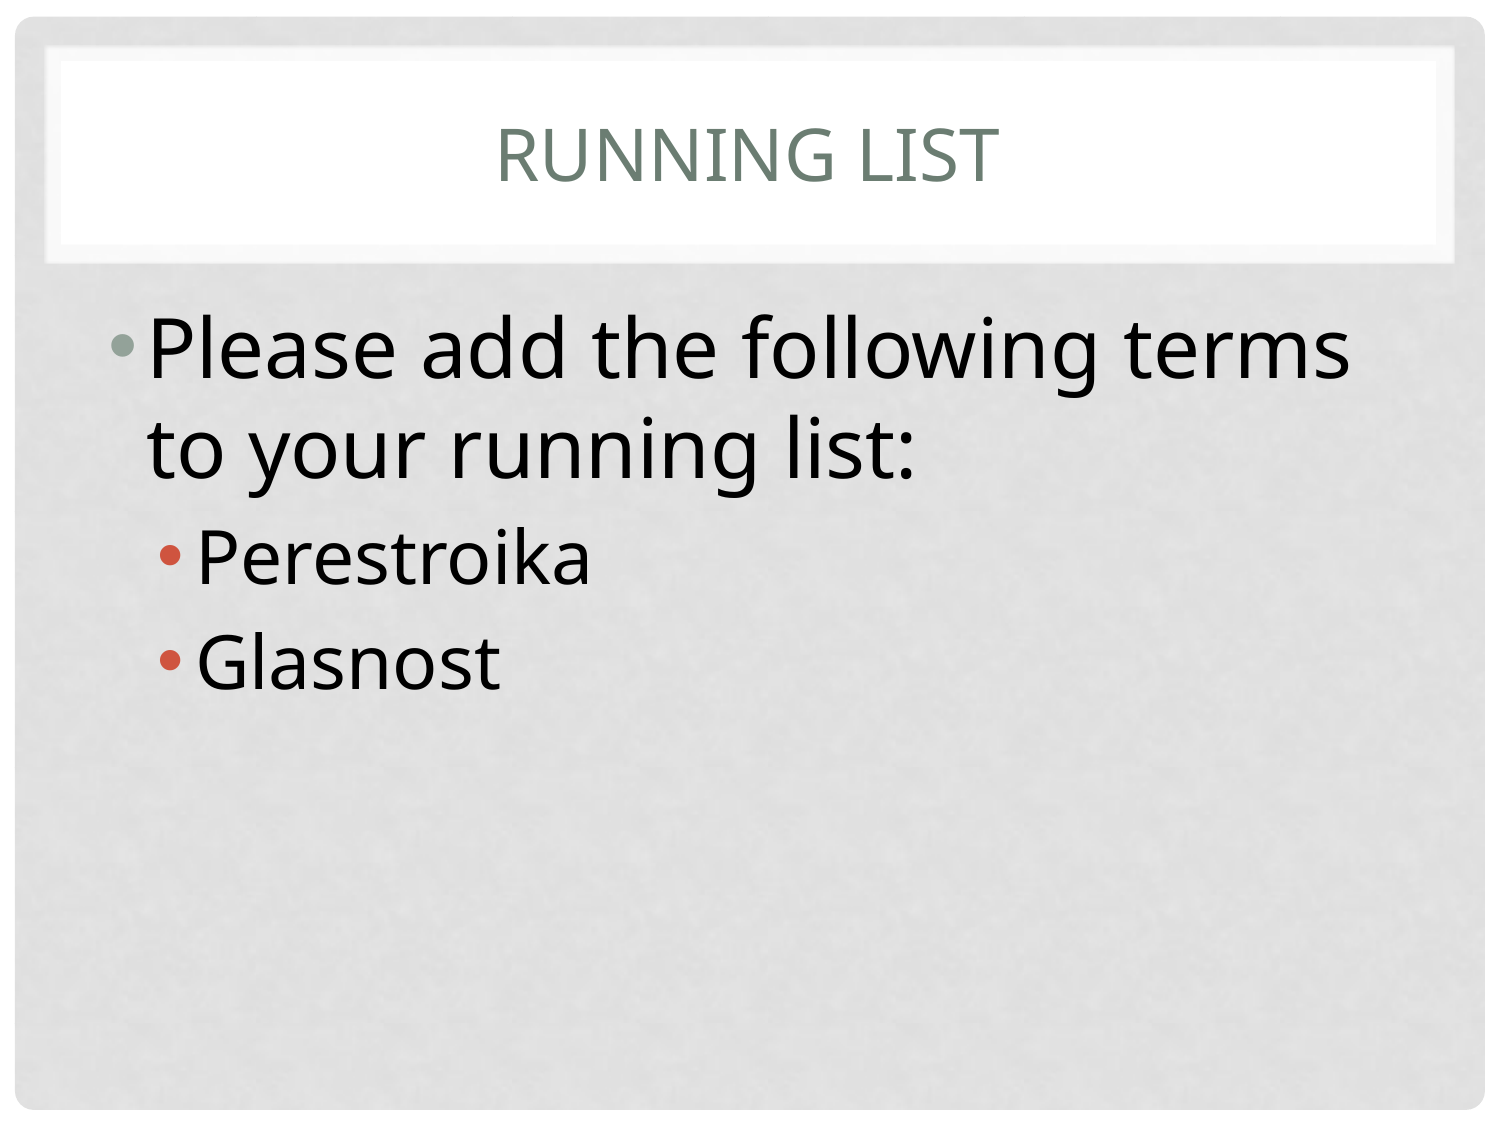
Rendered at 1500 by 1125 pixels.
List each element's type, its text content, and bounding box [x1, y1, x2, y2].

list Please add the following terms to your running list: Perestroika Glasnost [75, 287, 1425, 1005]
title Running List [69, 66, 1425, 238]
